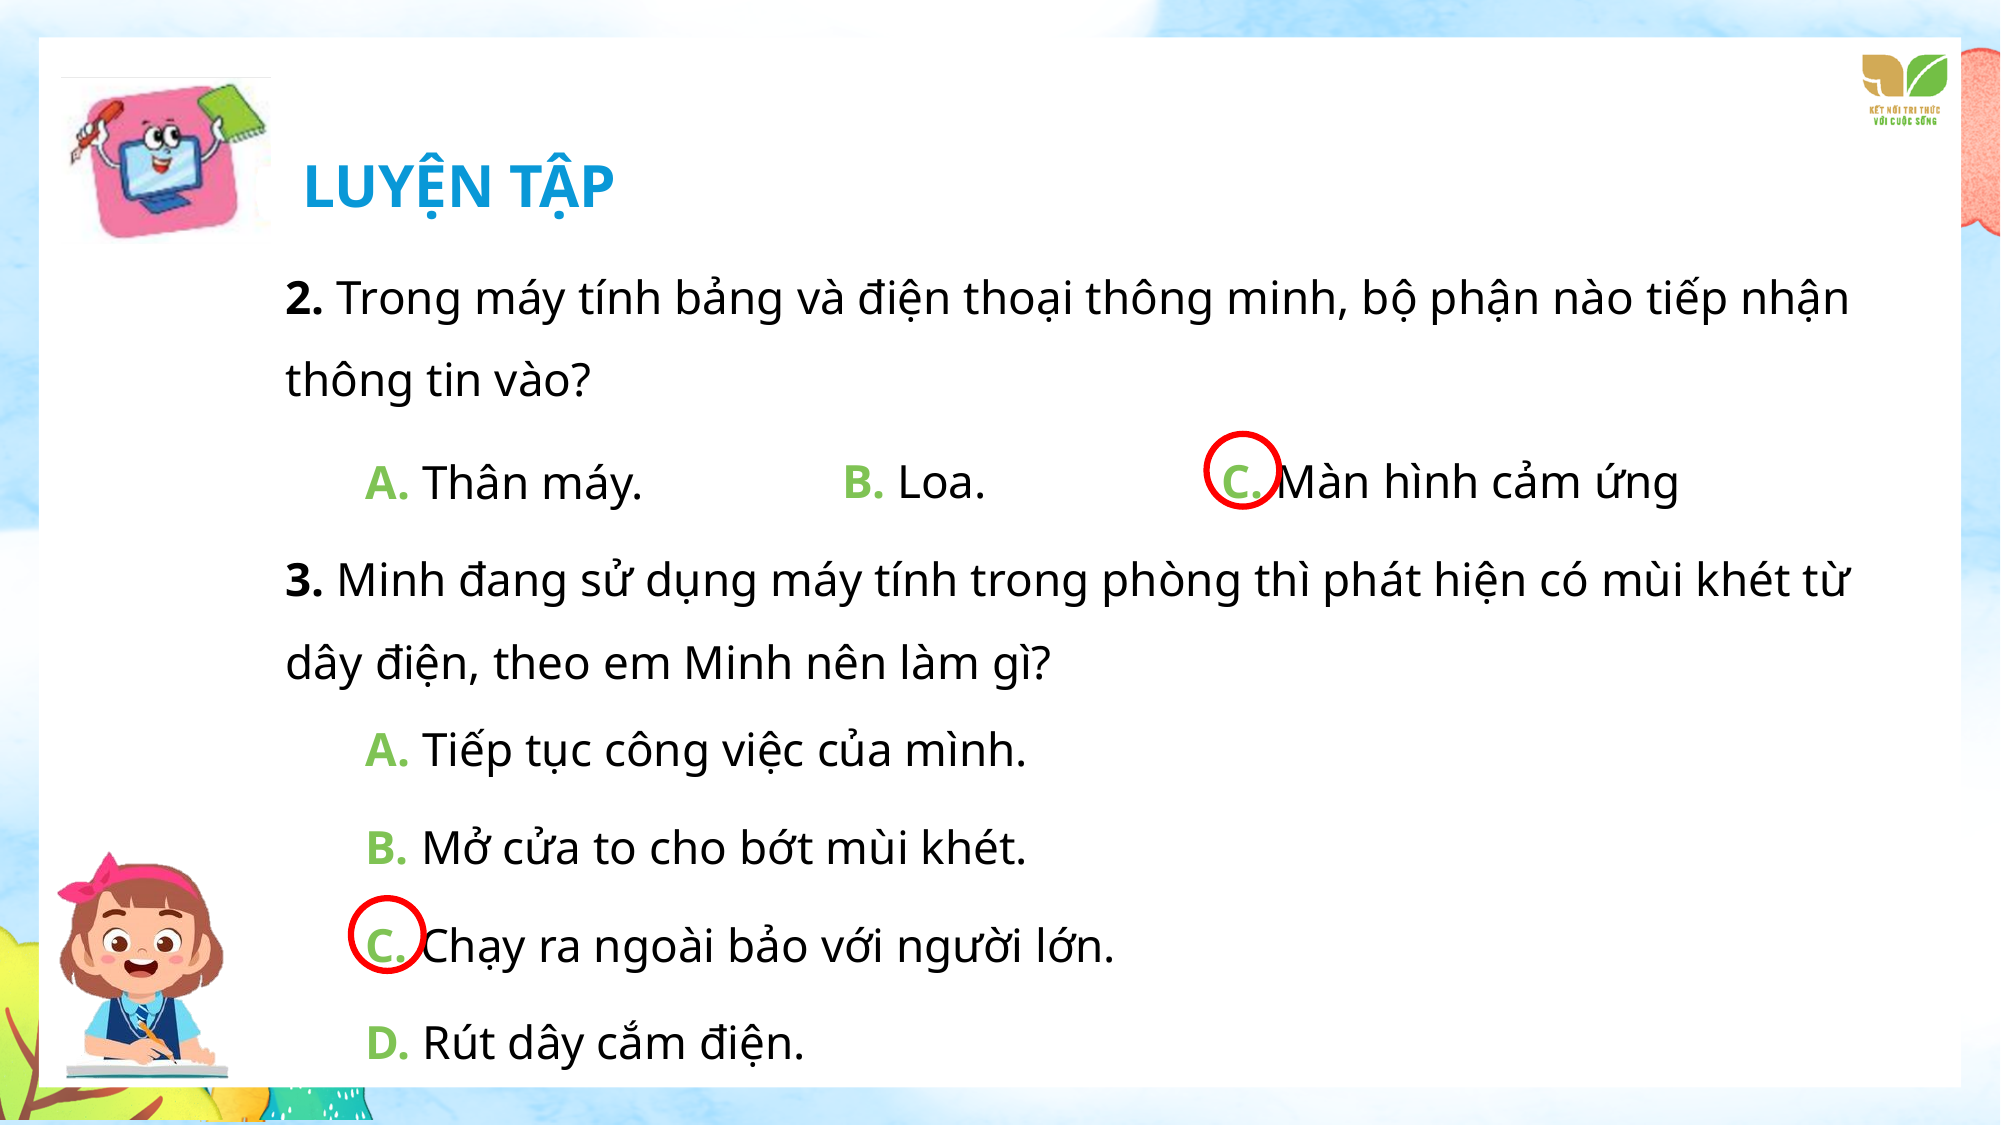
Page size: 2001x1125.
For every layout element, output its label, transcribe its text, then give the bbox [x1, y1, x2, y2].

text_box A. Tiếp tục công việc của mình. [350, 685, 1551, 783]
text_box [349, 897, 425, 972]
text_box D. Rút dây cắm điện. [350, 979, 1551, 1077]
text_box B. Loa. [827, 417, 1062, 515]
text_box B. Mở cửa to cho bớt mùi khét. [350, 783, 1551, 881]
text_box [1205, 432, 1281, 508]
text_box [60, 76, 679, 244]
text_box A. Thân máy. [350, 418, 800, 515]
text_box C. Màn hình cảm ứng [1206, 417, 1773, 515]
picture [0, 0, 2001, 1125]
text_box C. Chạy ra ngoài bảo với người lớn. [350, 881, 1551, 979]
text_box 2. Trong máy tính bảng và điện thoại thông minh, bộ phận nào tiếp nhận thông tin vào? [270, 233, 1939, 414]
text_box 3. Minh đang sử dụng máy tính trong phòng thì phát hiện có mùi khét từ dây điện, theo em Minh nên làm gì? [270, 515, 1939, 696]
